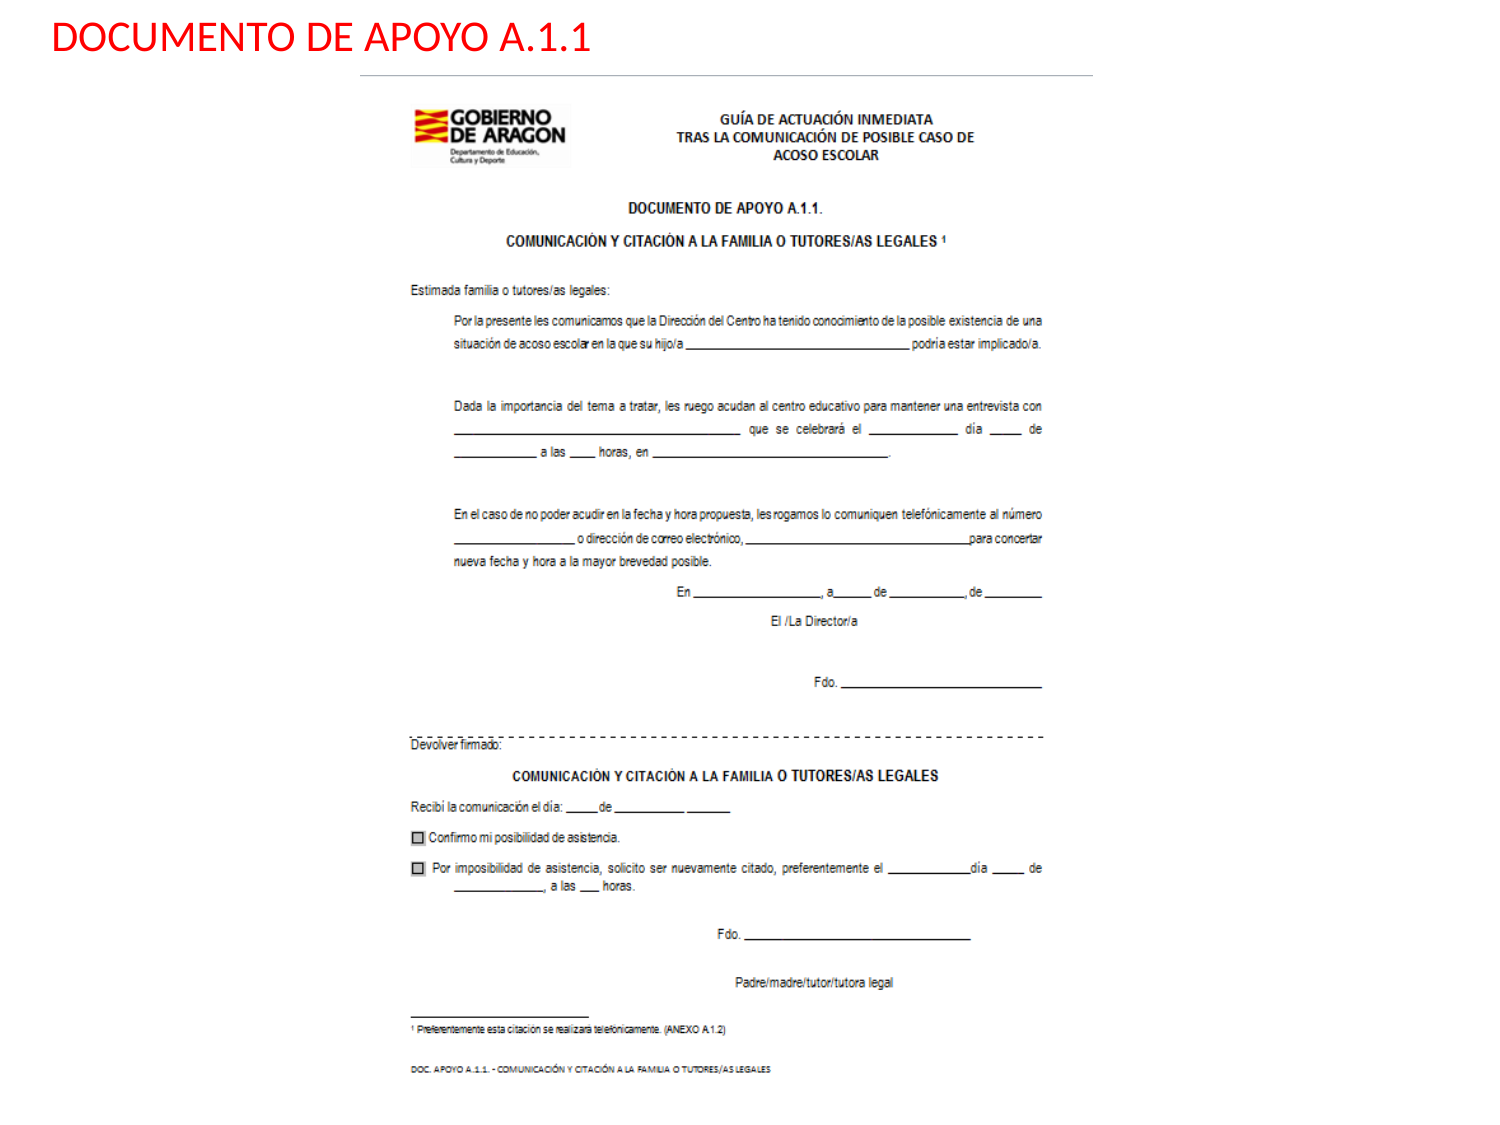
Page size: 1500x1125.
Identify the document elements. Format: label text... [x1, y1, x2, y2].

title DOCUMENTO DE APOYO A.1.1 [0, 0, 644, 69]
picture [359, 75, 1093, 1117]
